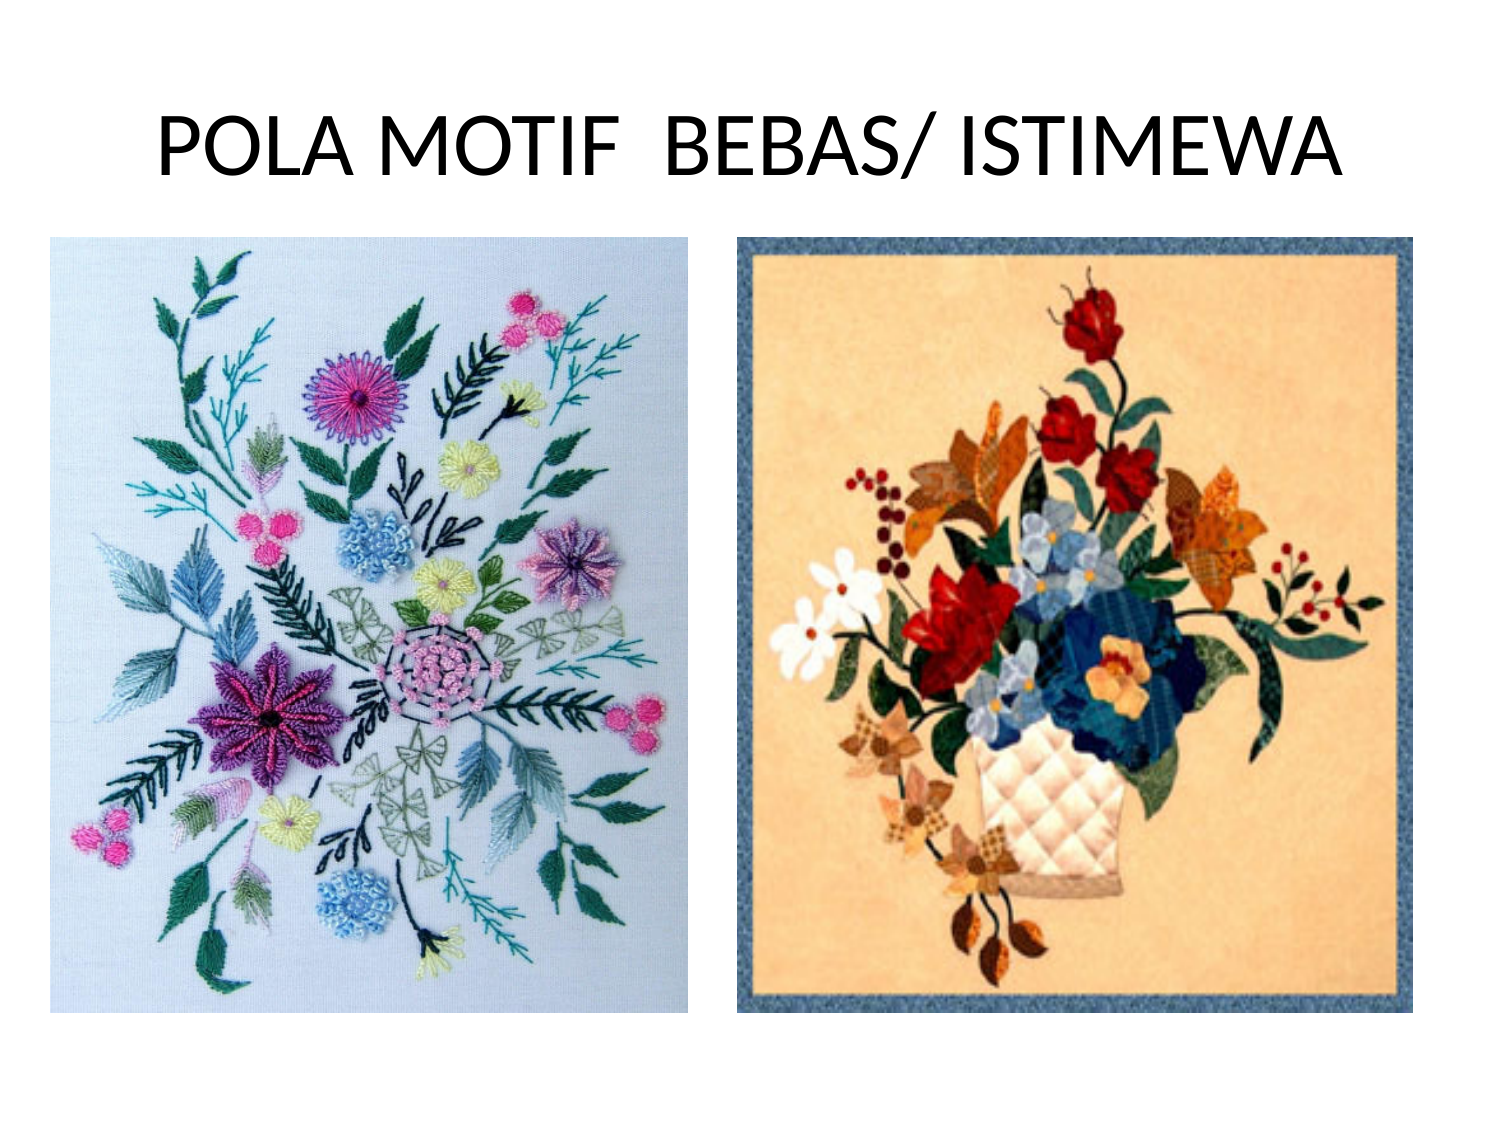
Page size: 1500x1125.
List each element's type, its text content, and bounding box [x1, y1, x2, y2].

title POLA MOTIF BEBAS/ ISTIMEWA [75, 45, 1425, 233]
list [49, 237, 688, 1013]
picture [737, 237, 1413, 1013]
